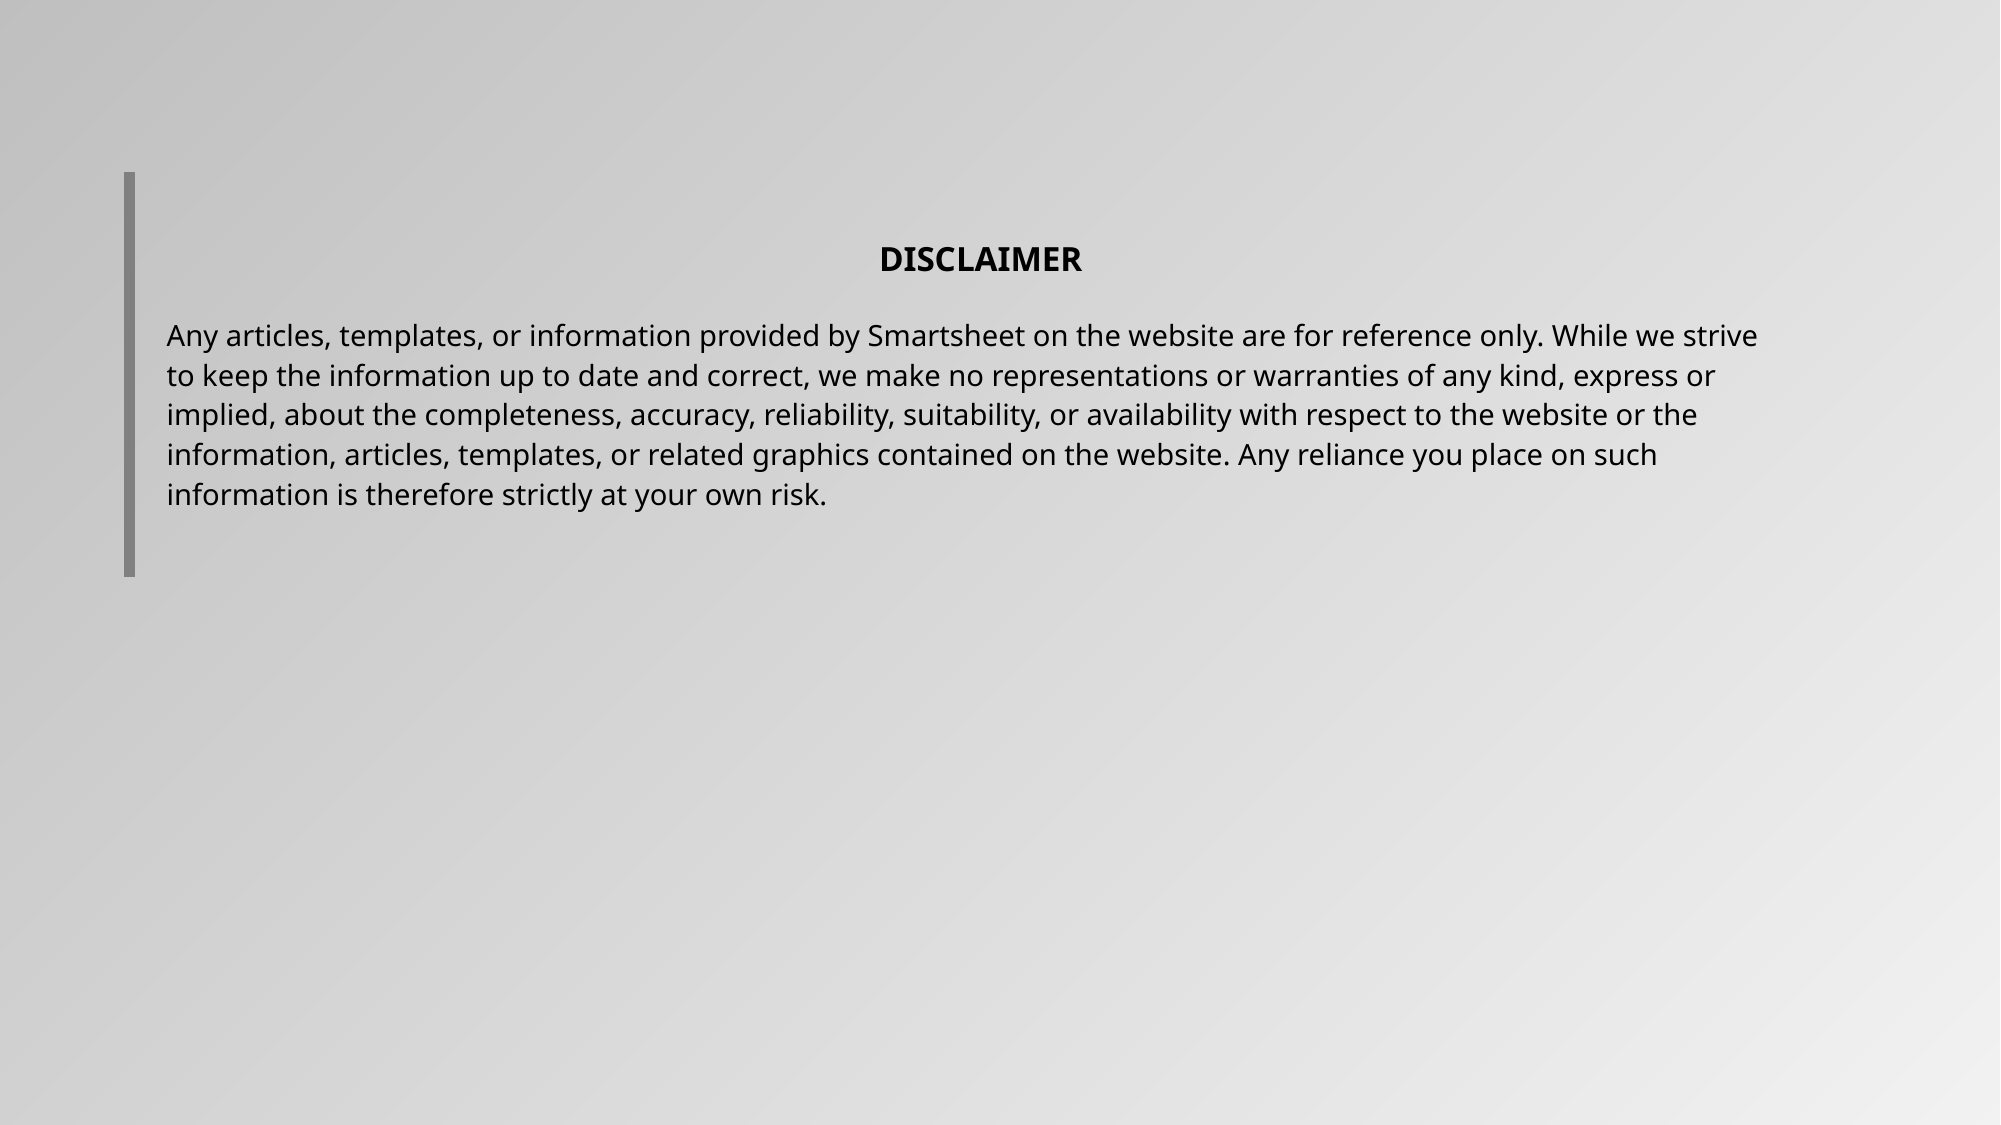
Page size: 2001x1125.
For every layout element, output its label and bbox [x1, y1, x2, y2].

table_header [135, 172, 1807, 577]
